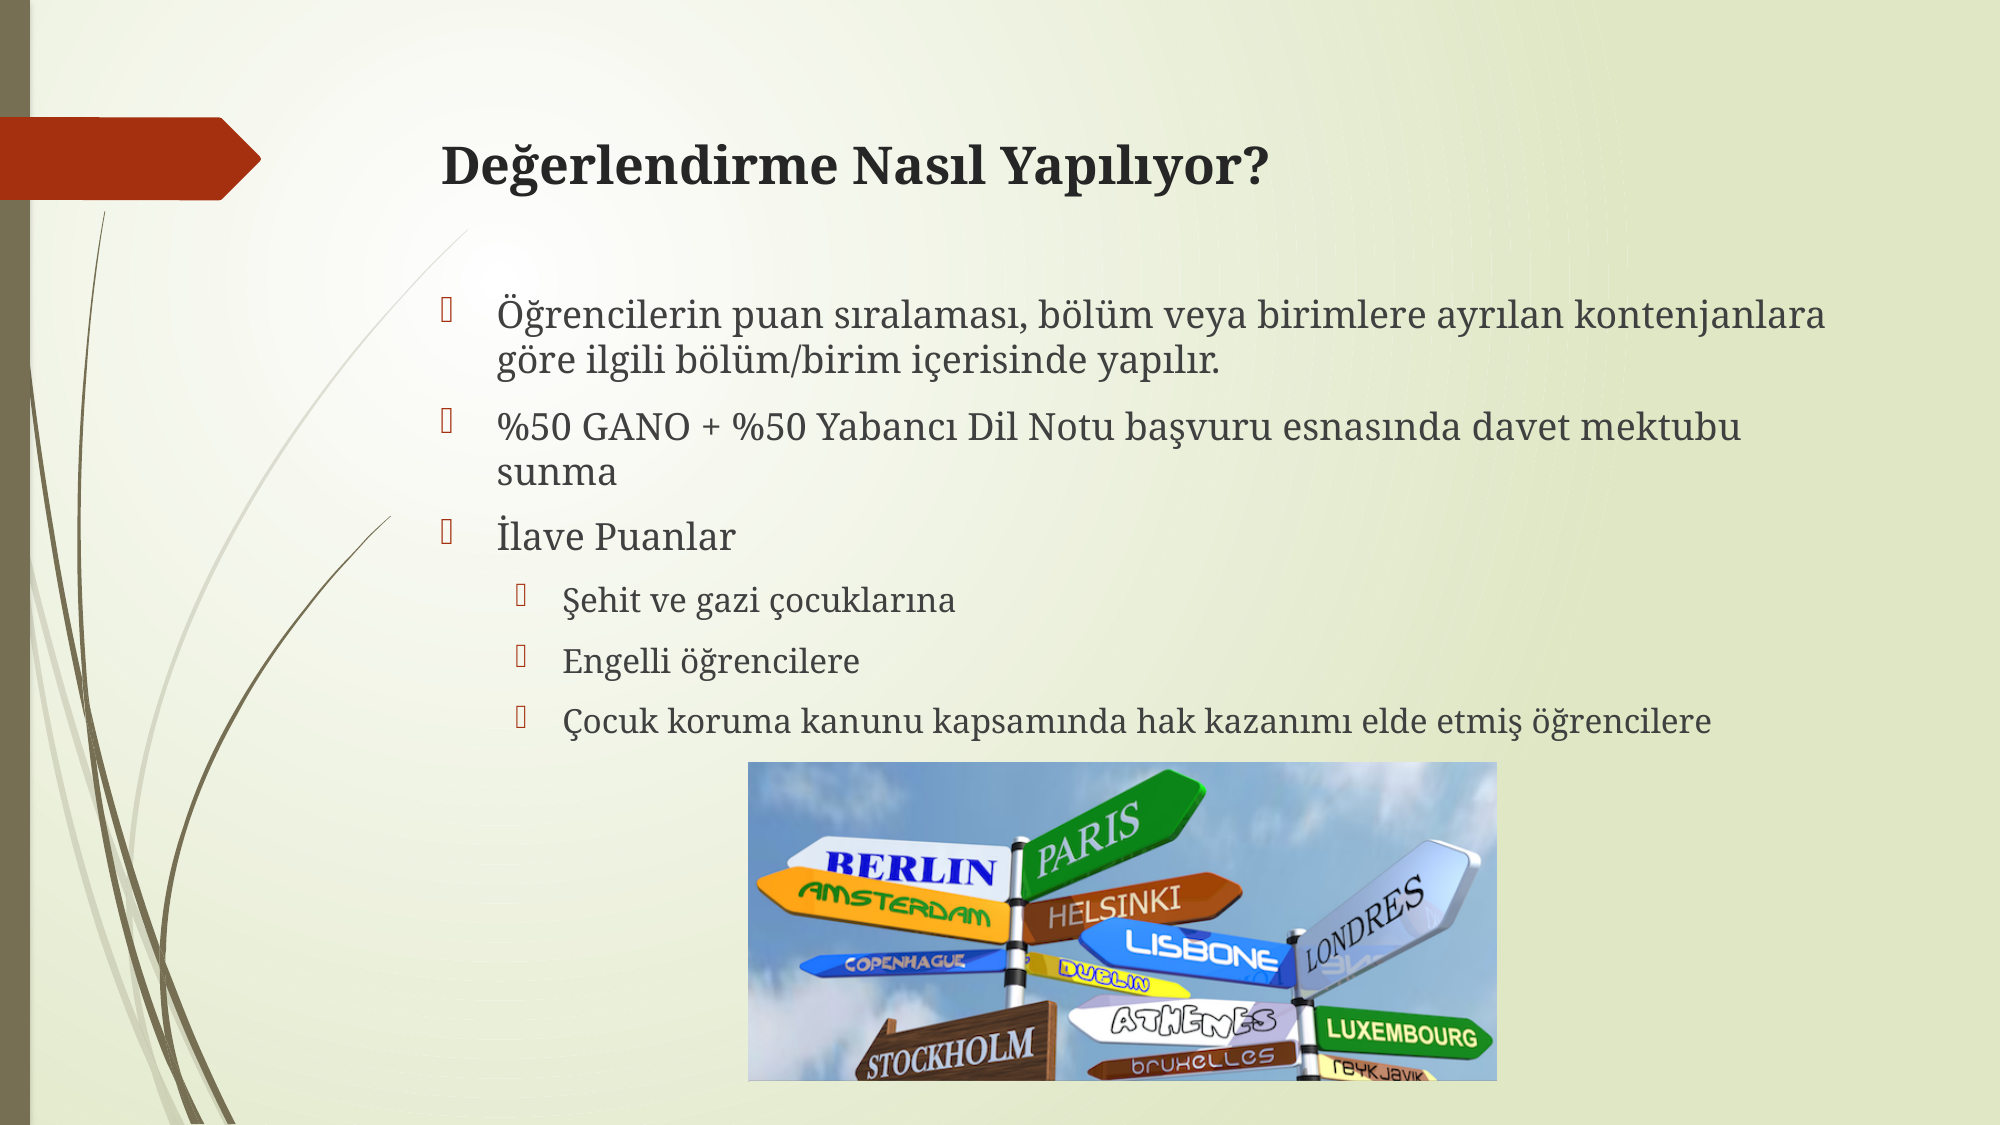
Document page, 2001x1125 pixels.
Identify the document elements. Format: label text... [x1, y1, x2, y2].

title Değerlendirme Nasıl Yapılıyor? [425, 125, 1888, 284]
list Öğrencilerin puan sıralaması, bölüm veya birimlere ayrılan kontenjanlara göre ilgili bölüm/birim içerisinde yapılır. %50 GANO + %50 Yabancı Dil Notu başvuru esnasında davet mektubu sunma İlave Puanlar Şehit ve gazi çocuklarına Engelli öğrencilere Çocuk koruma kanunu kapsamında hak kazanımı elde etmiş öğrencilere [425, 284, 1888, 904]
picture [748, 762, 1498, 1082]
